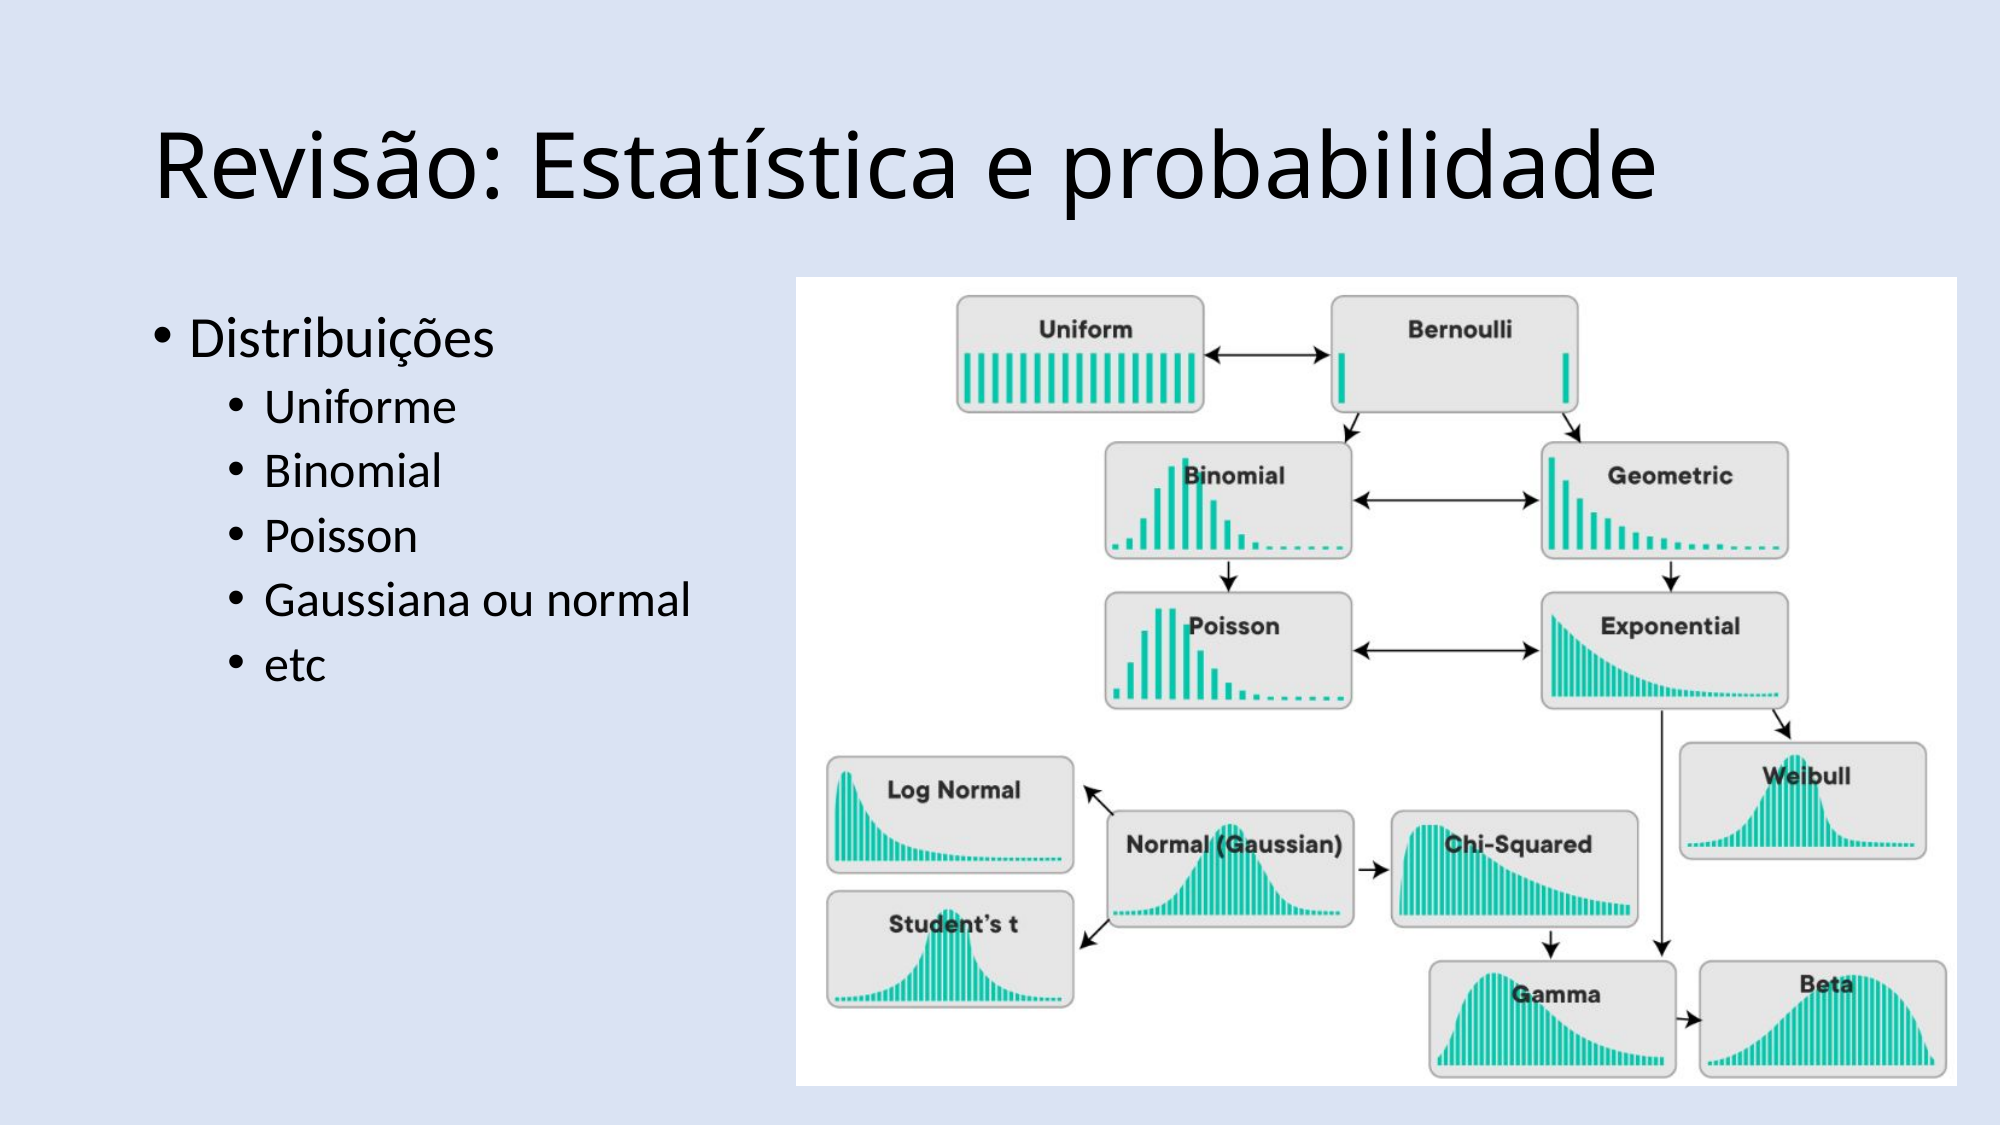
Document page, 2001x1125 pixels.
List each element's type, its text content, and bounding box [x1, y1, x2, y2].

picture [796, 277, 1957, 1086]
list Distribuições Uniforme Binomial Poisson Gaussiana ou normal etc [137, 299, 796, 1014]
title Revisão: Estatística e probabilidade [137, 59, 1863, 278]
